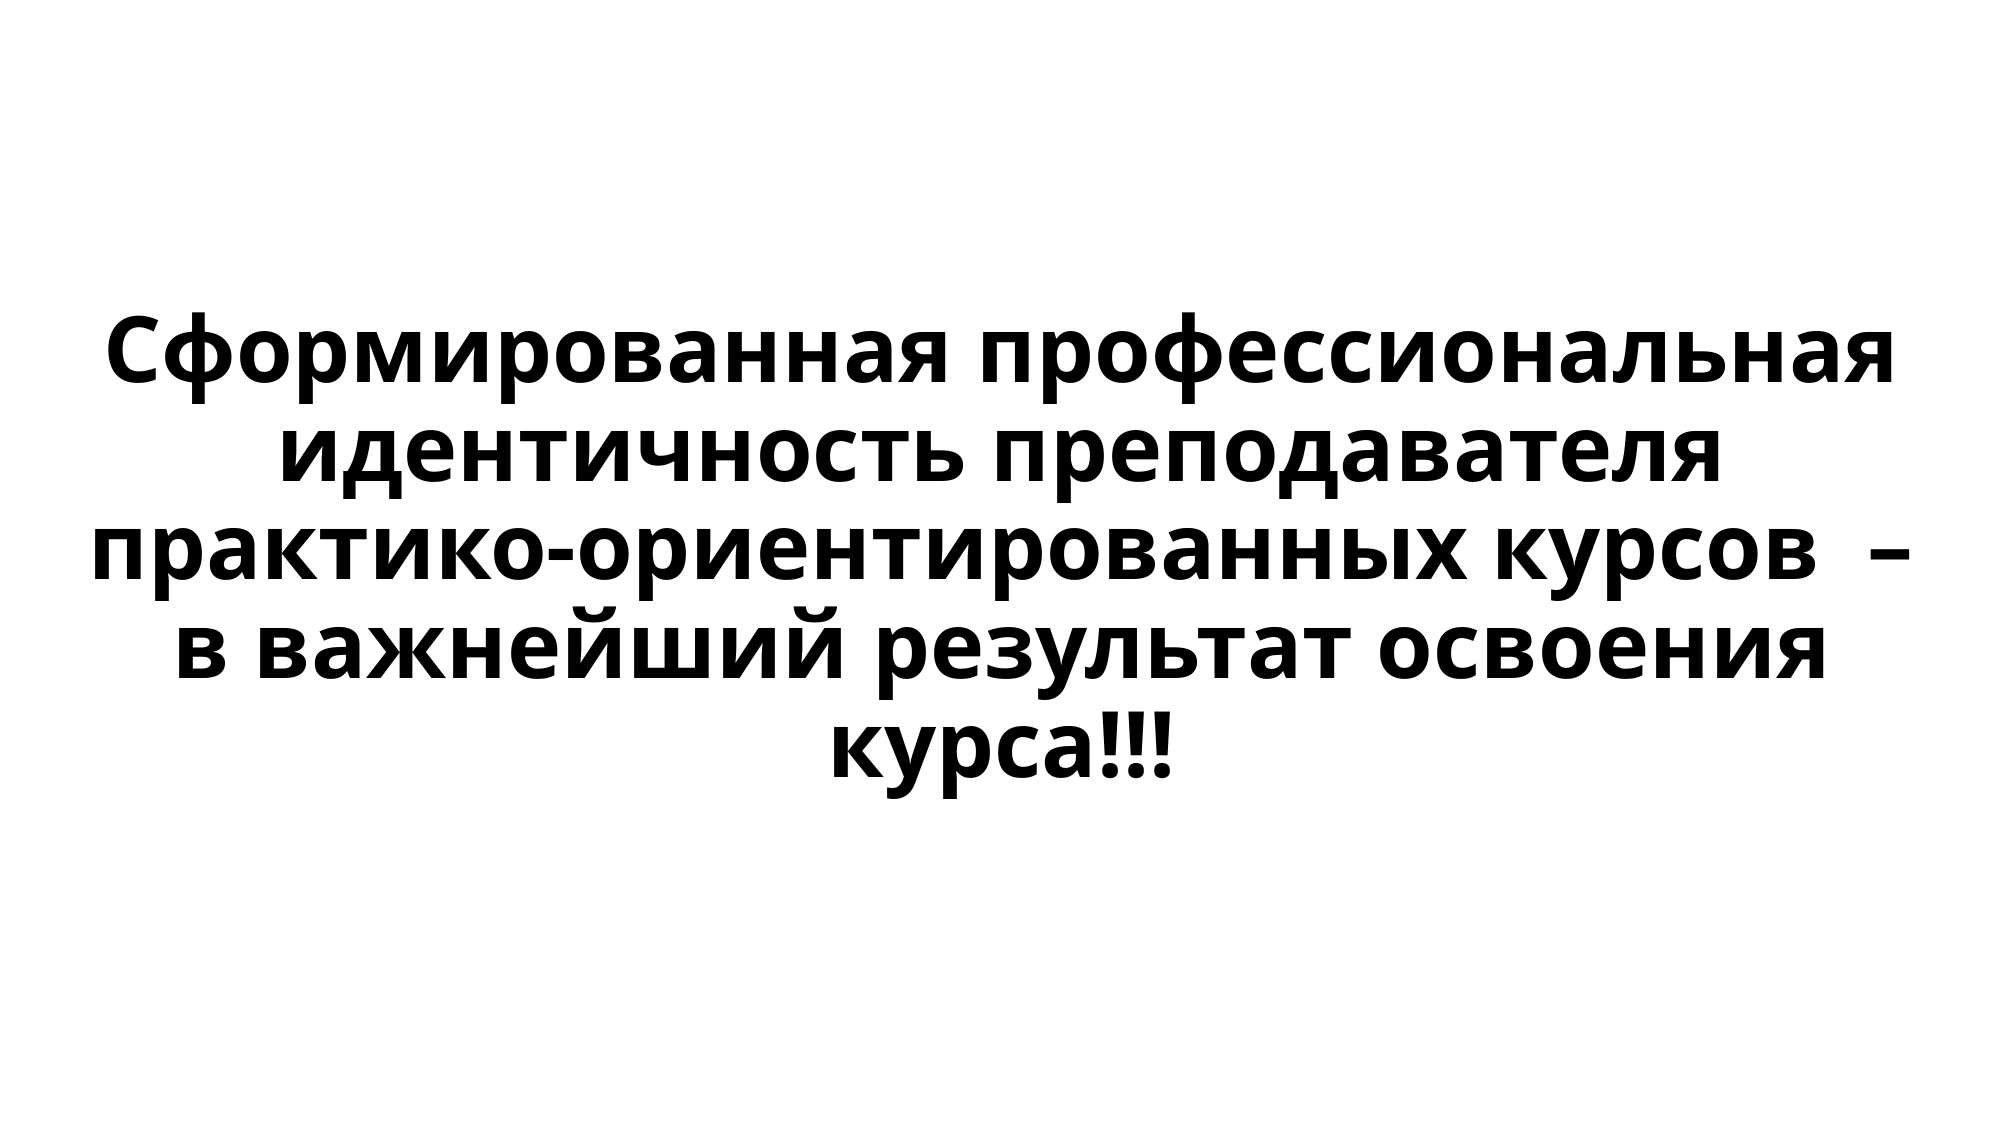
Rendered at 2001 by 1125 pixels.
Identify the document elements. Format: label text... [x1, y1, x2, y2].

title Сформированная профессиональная идентичность преподавателя практико-ориентированных курсов – в важнейший результат освоения курса!!! [69, 59, 1936, 1042]
